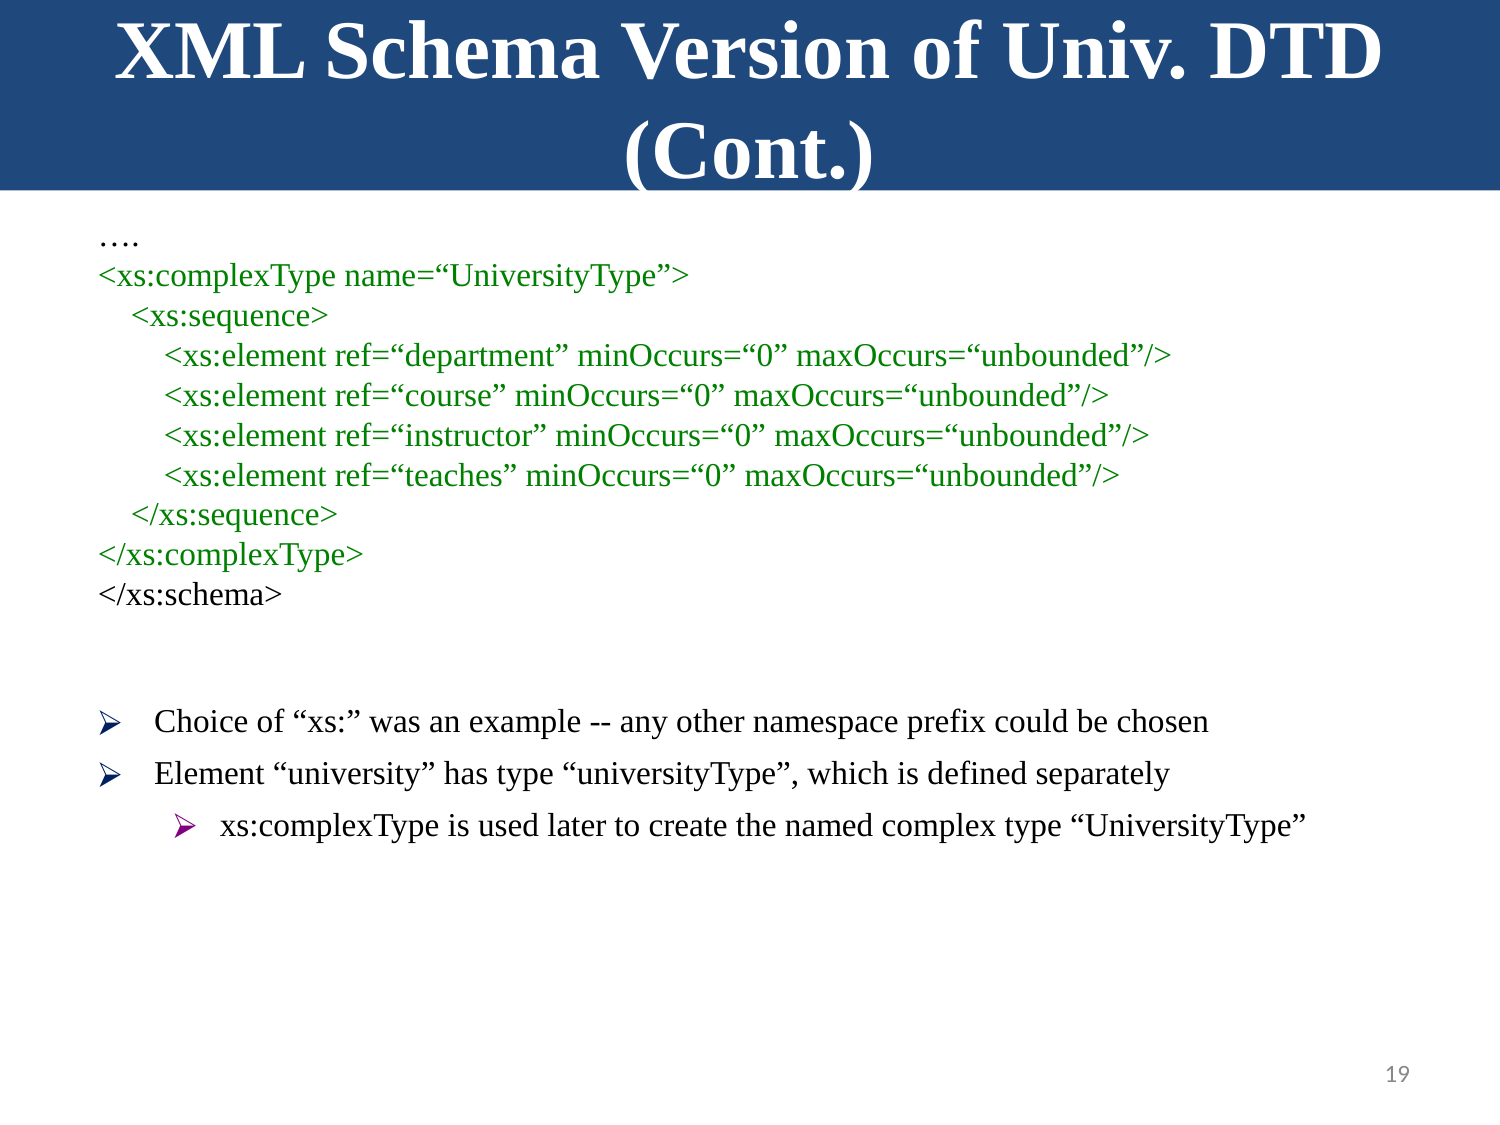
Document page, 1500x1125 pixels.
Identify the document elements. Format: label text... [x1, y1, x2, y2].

slide_number ‹#› [1074, 1042, 1425, 1103]
text_box …. <xs:complexType name=“UniversityType”> <xs:sequence> <xs:element ref=“department” minOccurs=“0” maxOccurs=“unbounded”/> <xs:element ref=“course” minOccurs=“0” maxOccurs=“unbounded”/> <xs:element ref=“instructor” minOccurs=“0” maxOccurs=“unbounded”/> <xs:element ref=“teaches” minOccurs=“0” maxOccurs=“unbounded”/> </xs:sequence> </xs:complexType> </xs:schema> [82, 205, 1371, 620]
text_box XML Schema Version of Univ. DTD (Cont.) [0, 0, 1500, 191]
text_box Choice of “xs:” was an example -- any other namespace prefix could be chosen Element “university” has type “universityType”, which is defined separately xs:complexType is used later to create the named complex type “UniversityType” [82, 691, 1340, 1076]
